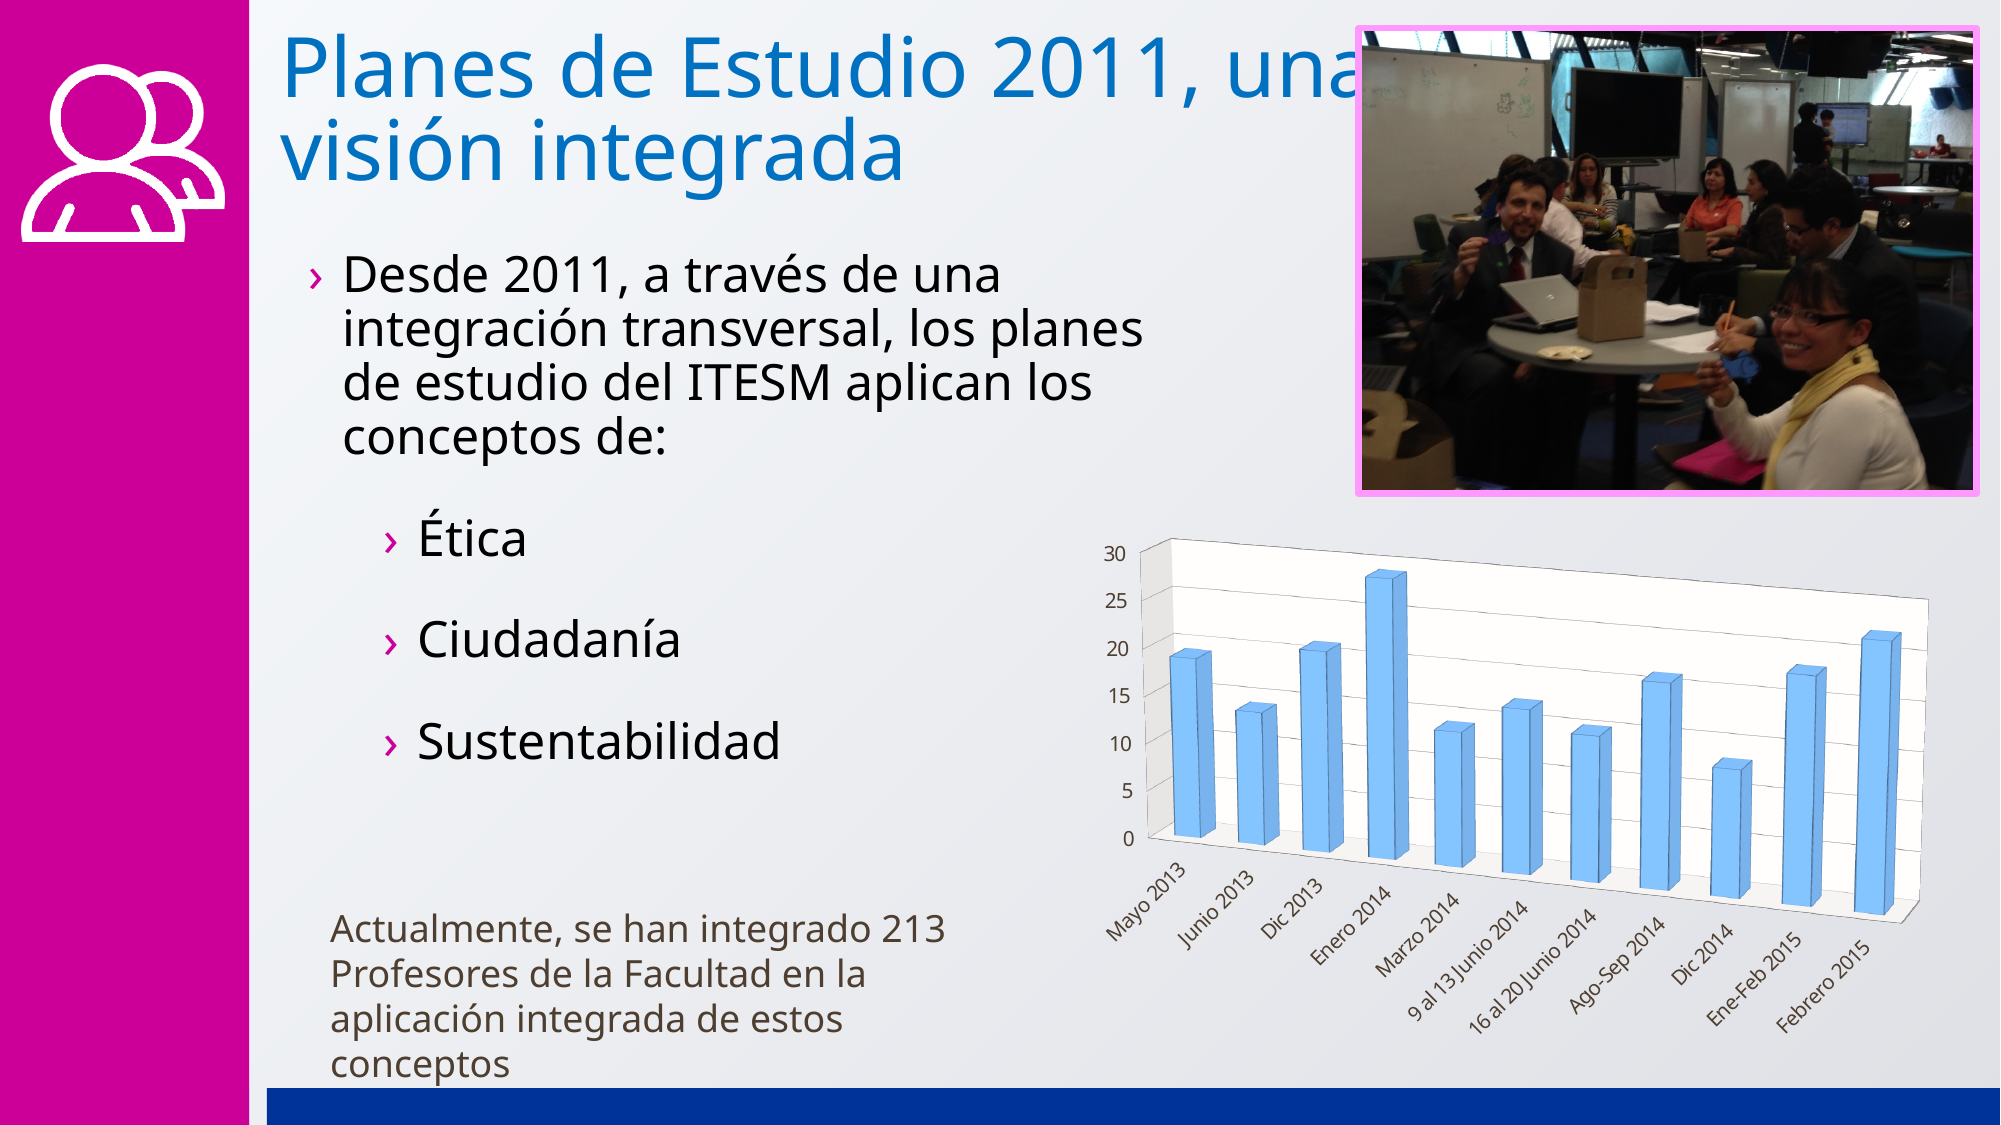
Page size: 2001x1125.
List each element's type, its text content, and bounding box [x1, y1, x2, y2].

picture [21, 64, 225, 242]
title Planes de Estudio 2011, una visión integrada [265, 61, 1355, 205]
chart [1043, 505, 1983, 1075]
text_box Desde 2011, a través de una integración transversal, los planes de estudio del ITESM aplican los conceptos de: Ética Ciudadanía Sustentabilidad [293, 241, 1216, 880]
text_box Actualmente, se han integrado 213 Profesores de la Facultad en la aplicación integrada de estos conceptos [315, 897, 1012, 1093]
picture [1361, 31, 1974, 491]
